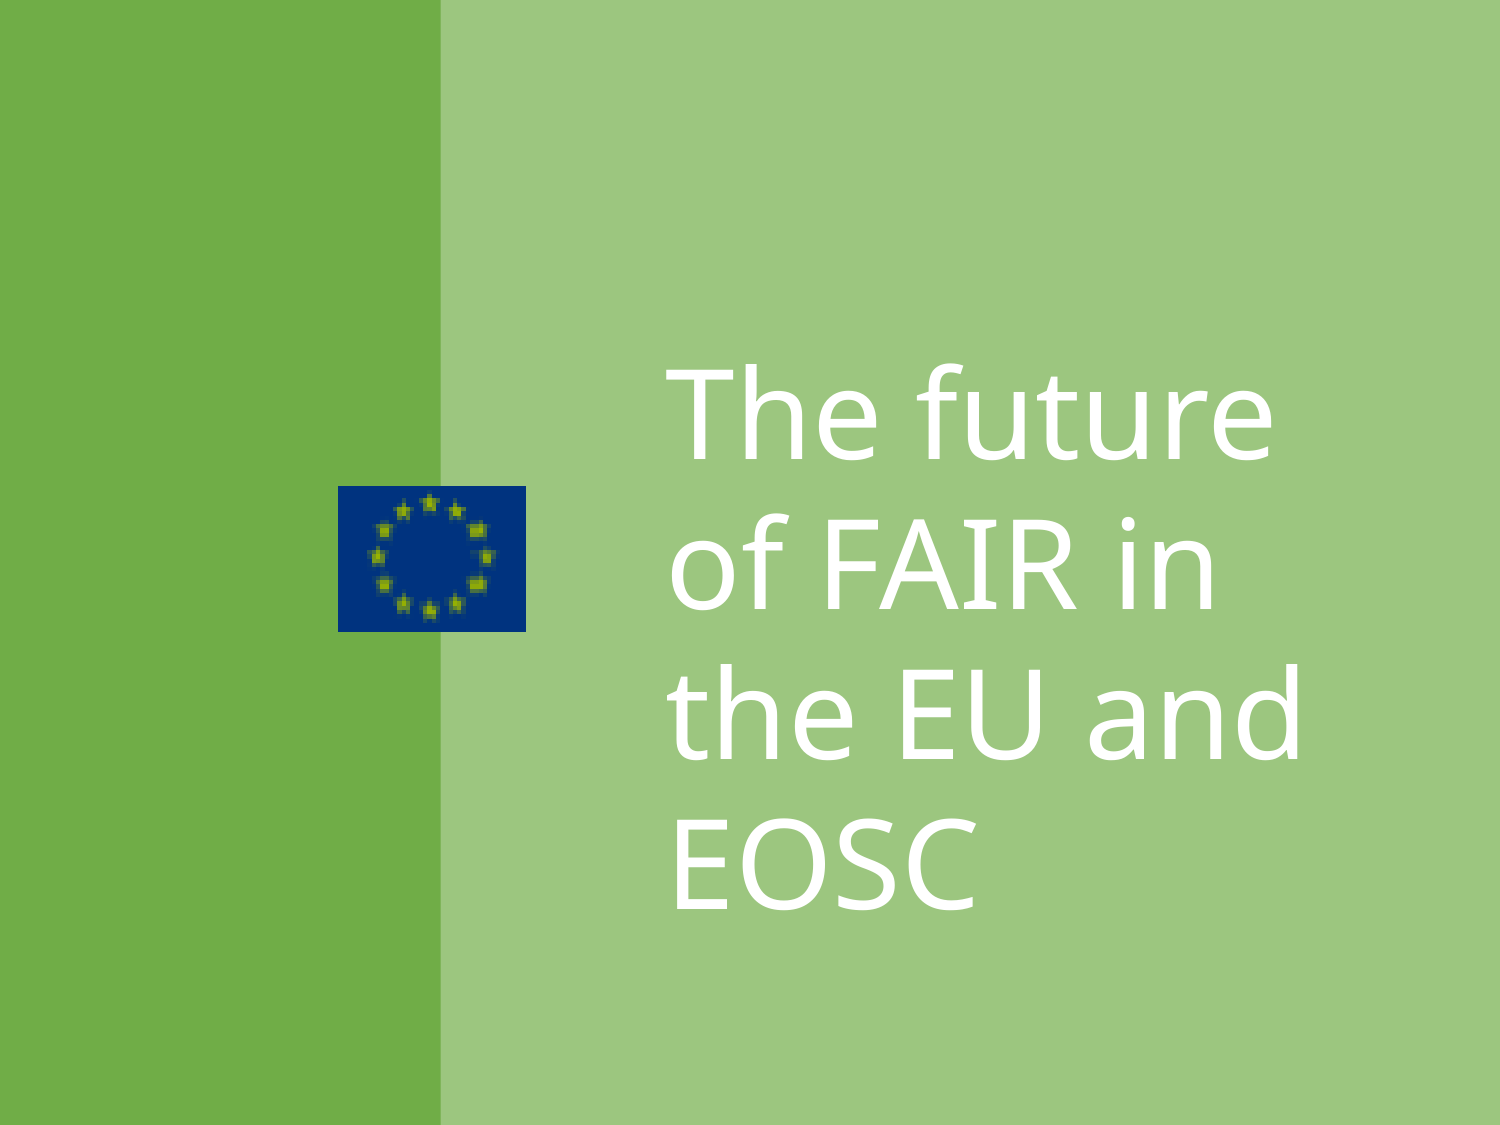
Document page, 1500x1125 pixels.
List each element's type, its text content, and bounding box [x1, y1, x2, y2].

text_box [0, 0, 442, 1125]
text_box [442, 0, 1500, 1125]
picture [338, 486, 526, 632]
text_box The future of FAIR in the EU and EOSC [651, 327, 1329, 943]
